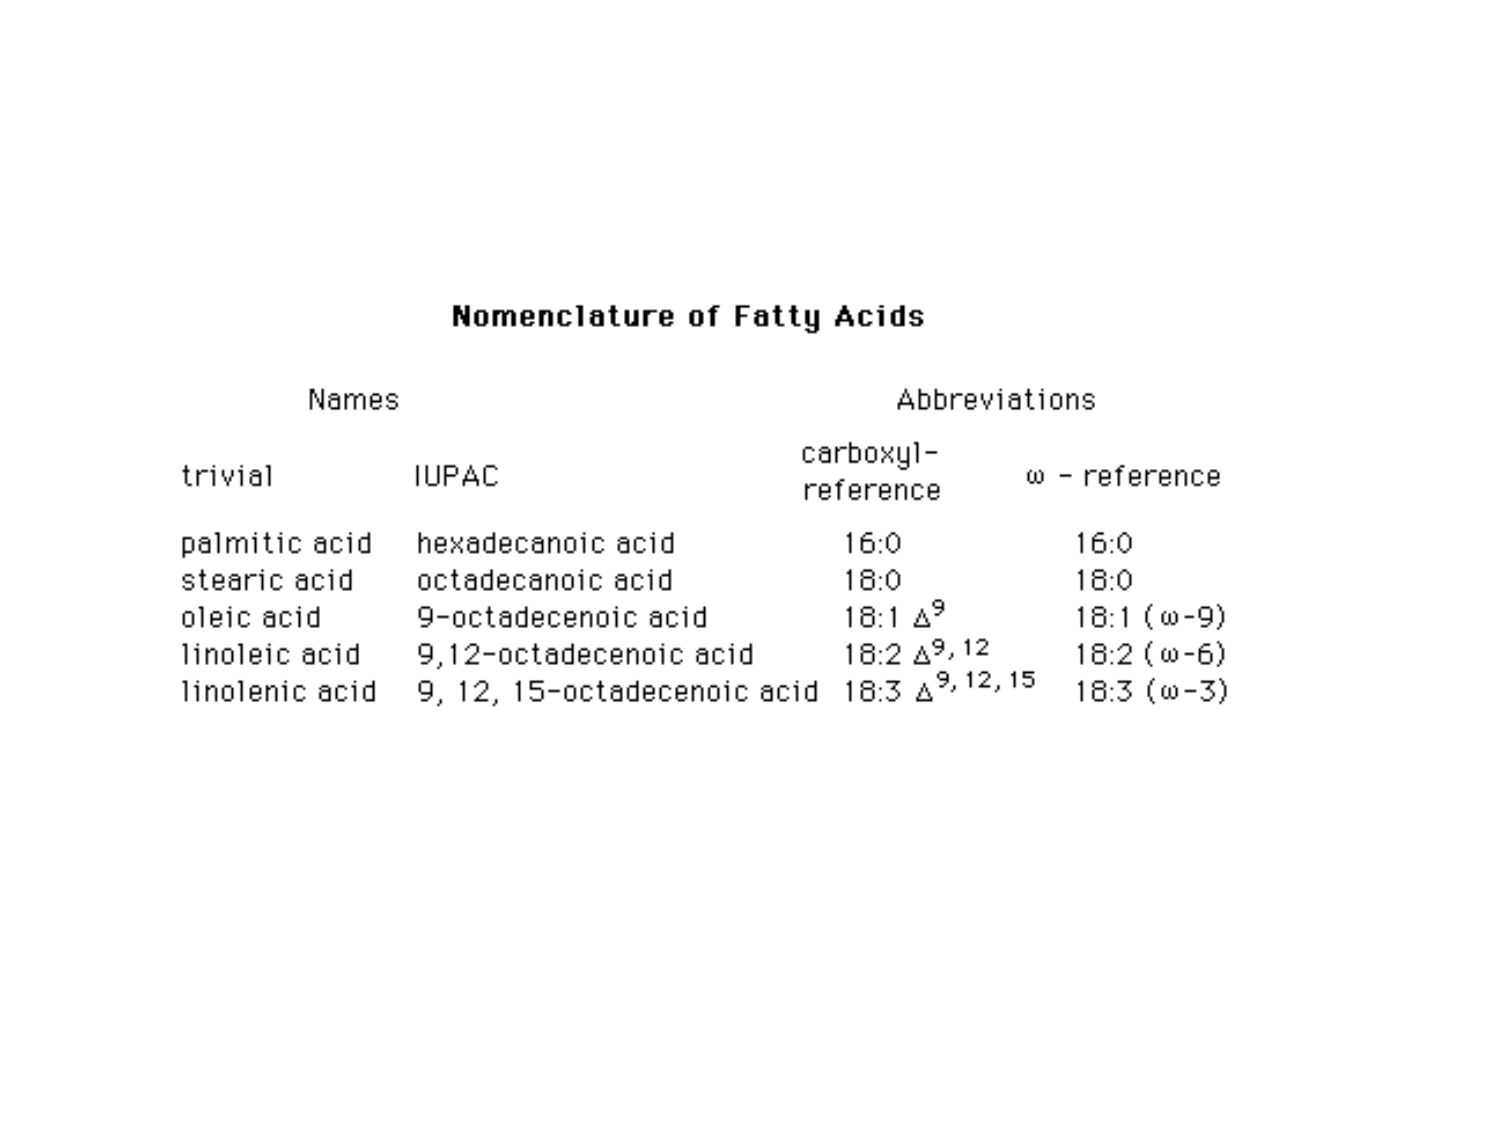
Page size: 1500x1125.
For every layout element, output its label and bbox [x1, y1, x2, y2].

picture [137, 262, 1271, 760]
